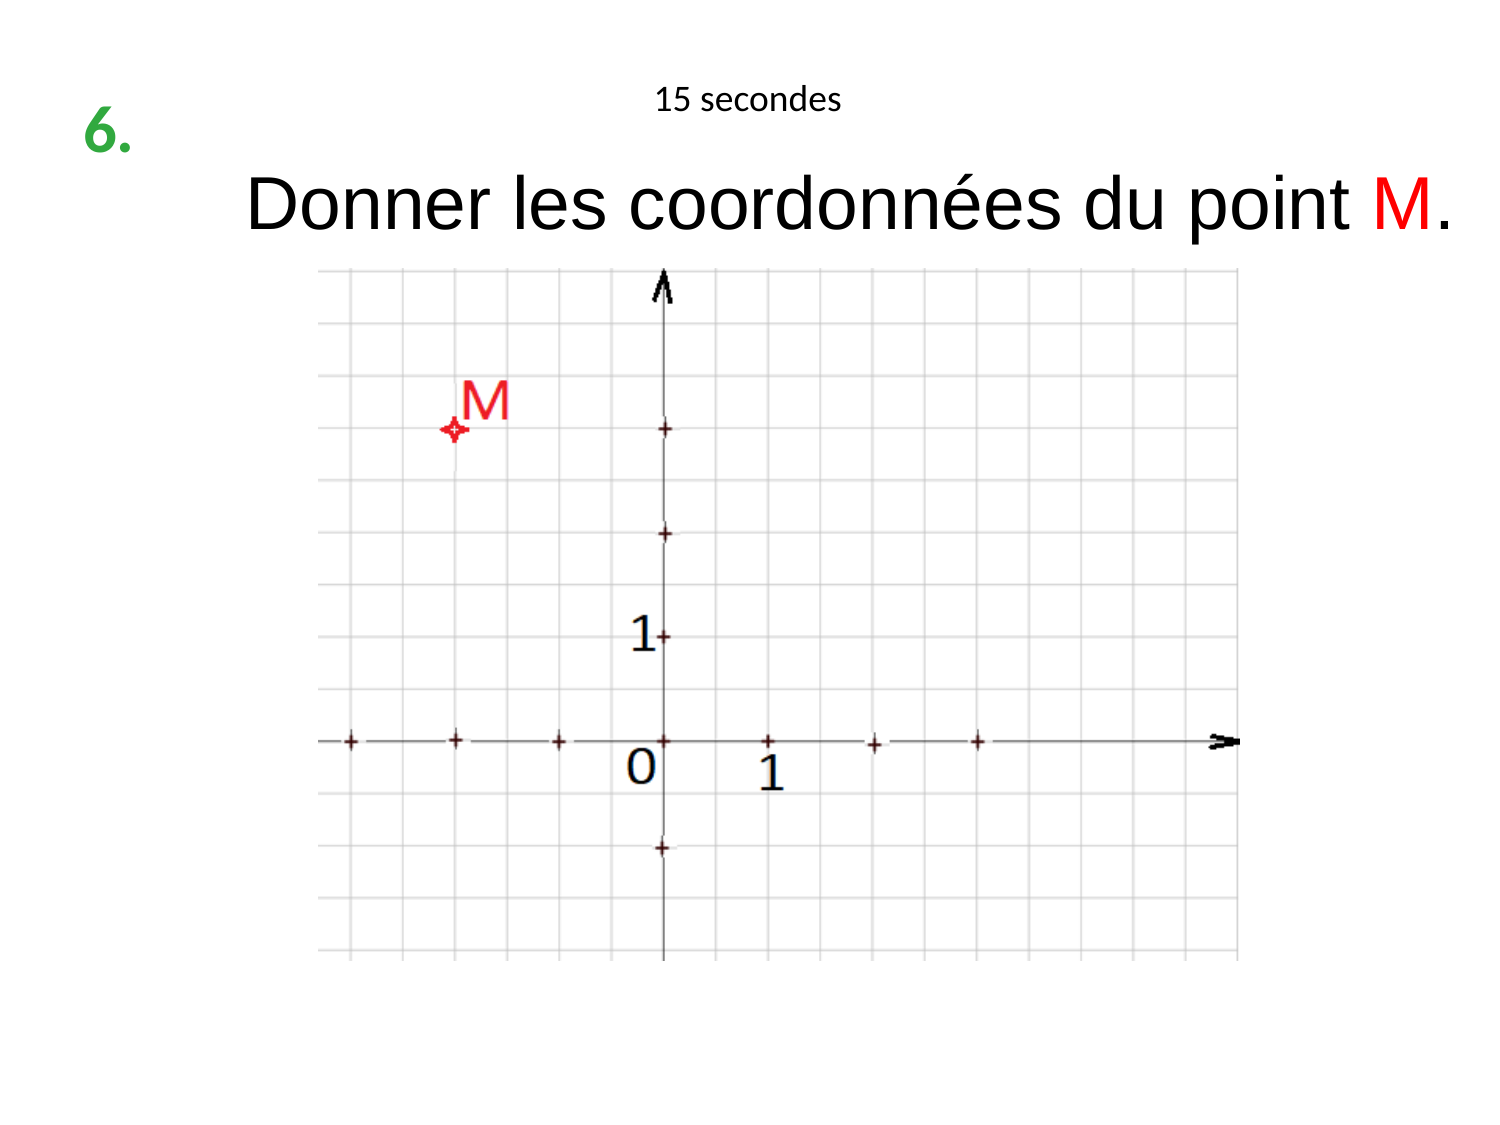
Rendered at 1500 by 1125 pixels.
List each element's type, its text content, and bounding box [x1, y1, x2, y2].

picture [318, 268, 1240, 961]
text_box 15 secondes [525, 66, 971, 127]
text_box 6. [68, 78, 187, 174]
text_box Donner les coordonnées du point M. [230, 146, 1470, 252]
